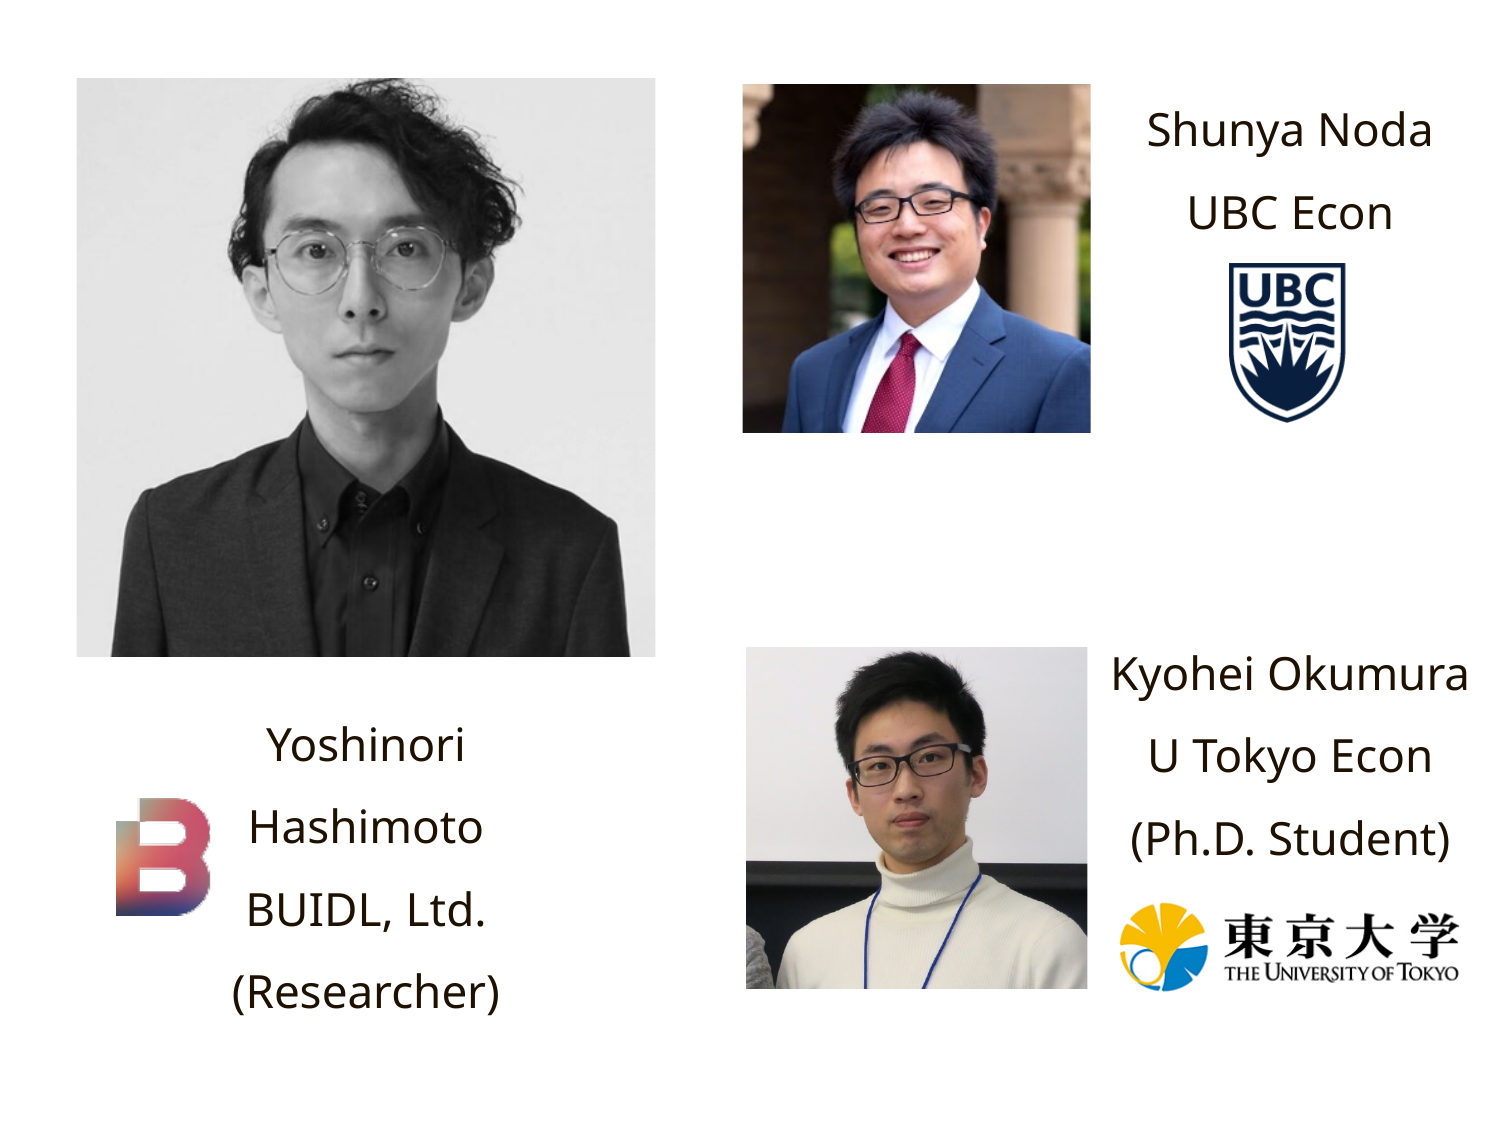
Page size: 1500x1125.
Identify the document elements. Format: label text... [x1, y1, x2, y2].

text_box Yoshinori Hashimoto BUIDL, Ltd. (Researcher) [129, 680, 603, 1026]
text_box Shunya Noda UBC Econ [1068, 66, 1500, 246]
picture [116, 798, 212, 916]
picture [742, 84, 1092, 433]
picture [1113, 891, 1467, 1000]
picture [745, 646, 1088, 989]
picture [1204, 257, 1376, 429]
text_box Kyohei Okumura U Tokyo Econ (Ph.D. Student) [1068, 609, 1500, 872]
picture [76, 77, 656, 658]
